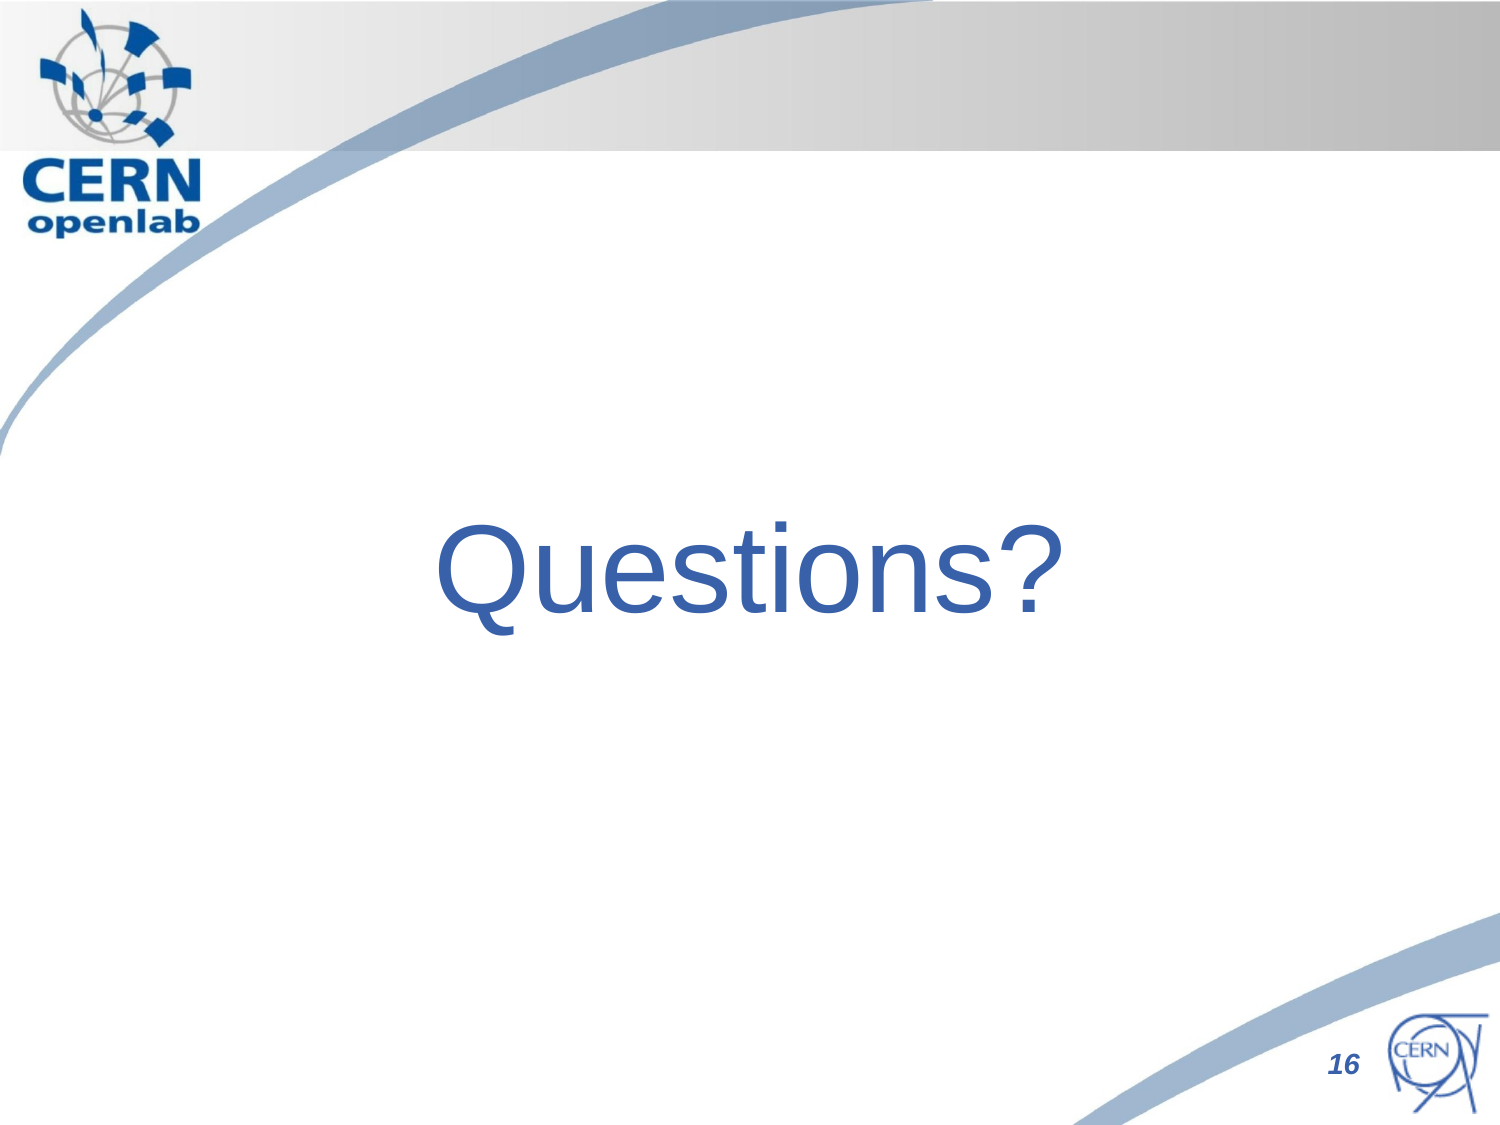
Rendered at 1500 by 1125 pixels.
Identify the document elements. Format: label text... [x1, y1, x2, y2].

picture [0, 0, 1500, 1125]
footer 16 [312, 1037, 1376, 1113]
text_box Questions? [117, 480, 1383, 809]
